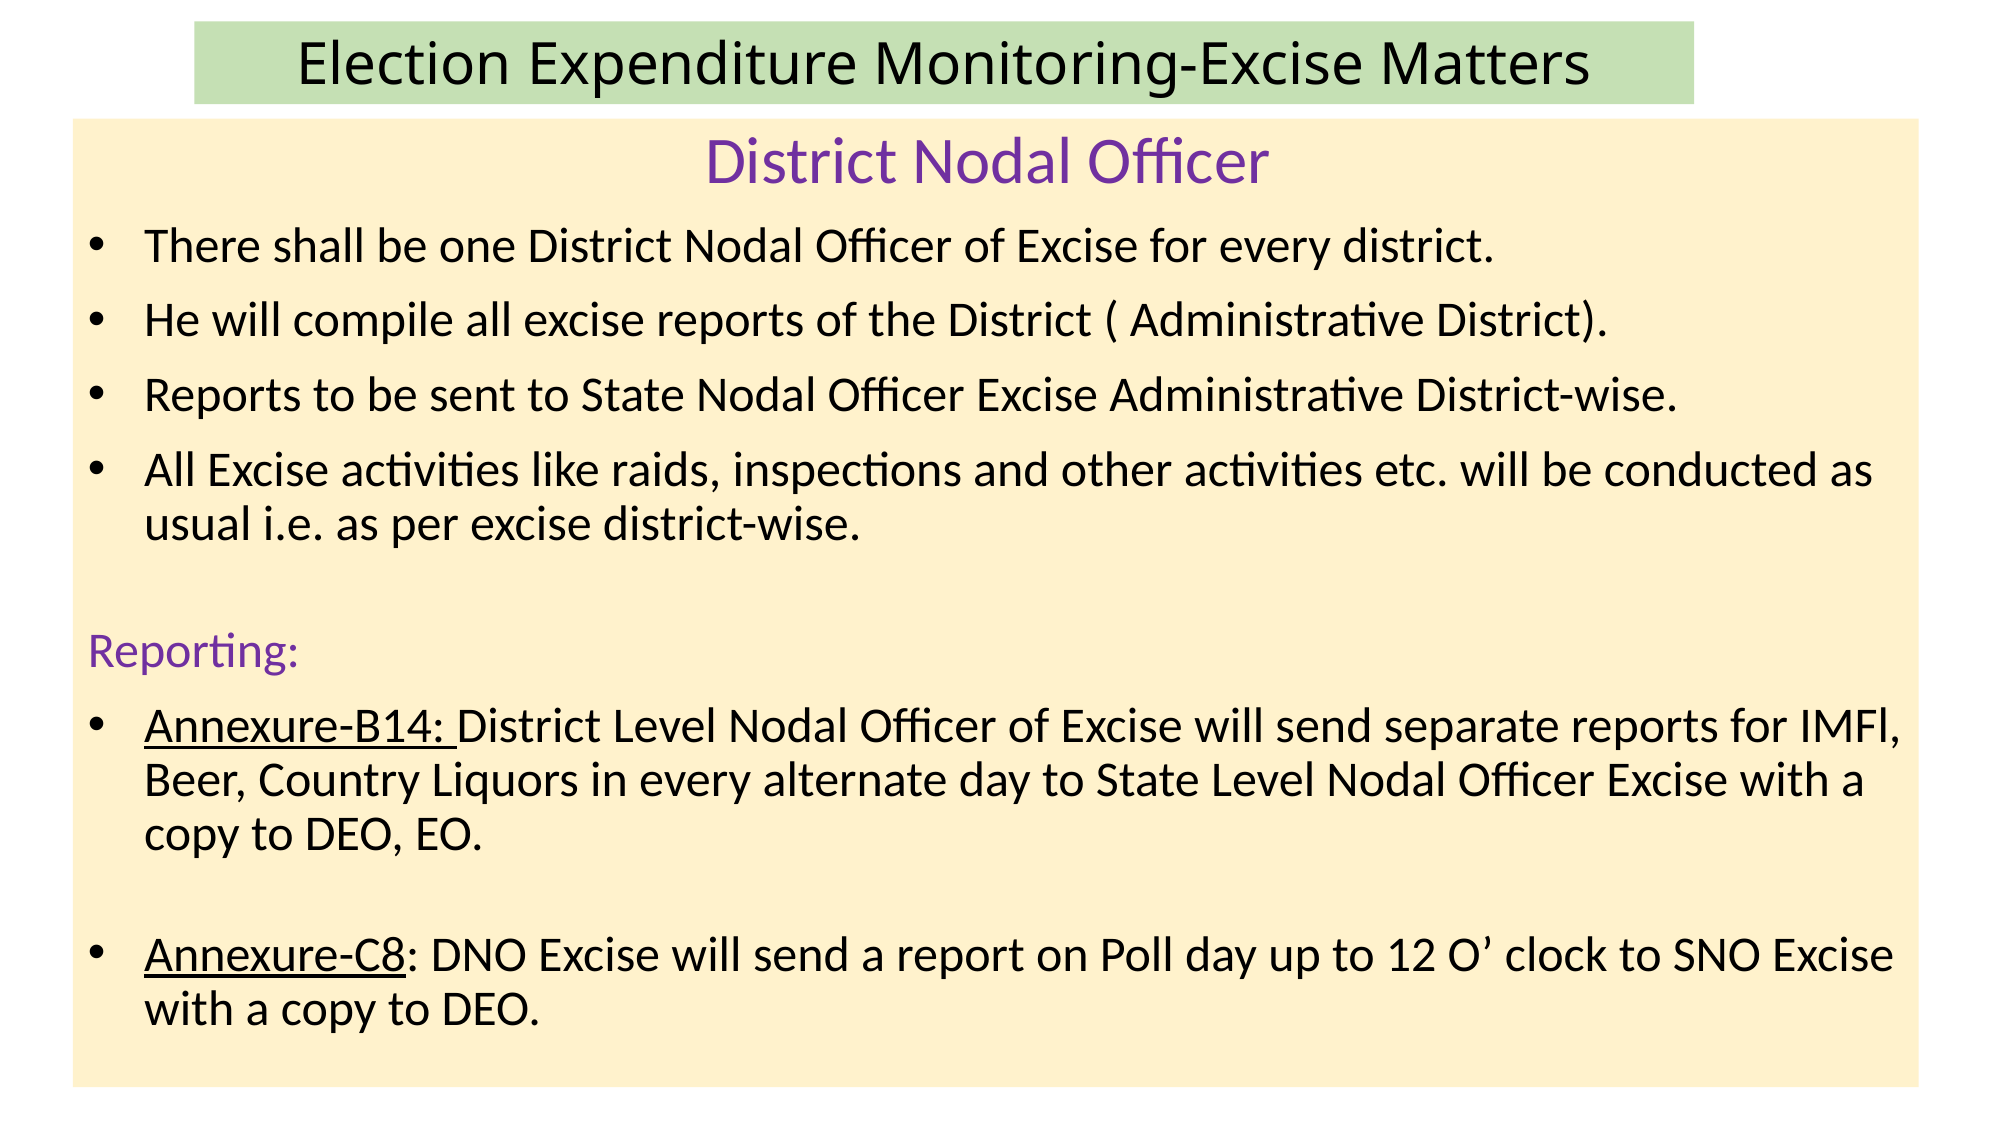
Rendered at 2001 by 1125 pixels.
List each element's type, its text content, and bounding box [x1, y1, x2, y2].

subtitle District Nodal Officer There shall be one District Nodal Officer of Excise for every district. He will compile all excise reports of the District ( Administrative District). Reports to be sent to State Nodal Officer Excise Administrative District-wise. All Excise activities like raids, inspections and other activities etc. will be conducted as usual i.e. as per excise district-wise. Reporting: Annexure-B14: District Level Nodal Officer of Excise will send separate reports for IMFl, Beer, Country Liquors in every alternate day to State Level Nodal Officer Excise with a copy to DEO, EO. Annexure-C8: DNO Excise will send a report on Poll day up to 12 O’ clock to SNO Excise with a copy to DEO. [72, 118, 1919, 1088]
title Election Expenditure Monitoring-Excise Matters [194, 21, 1695, 105]
